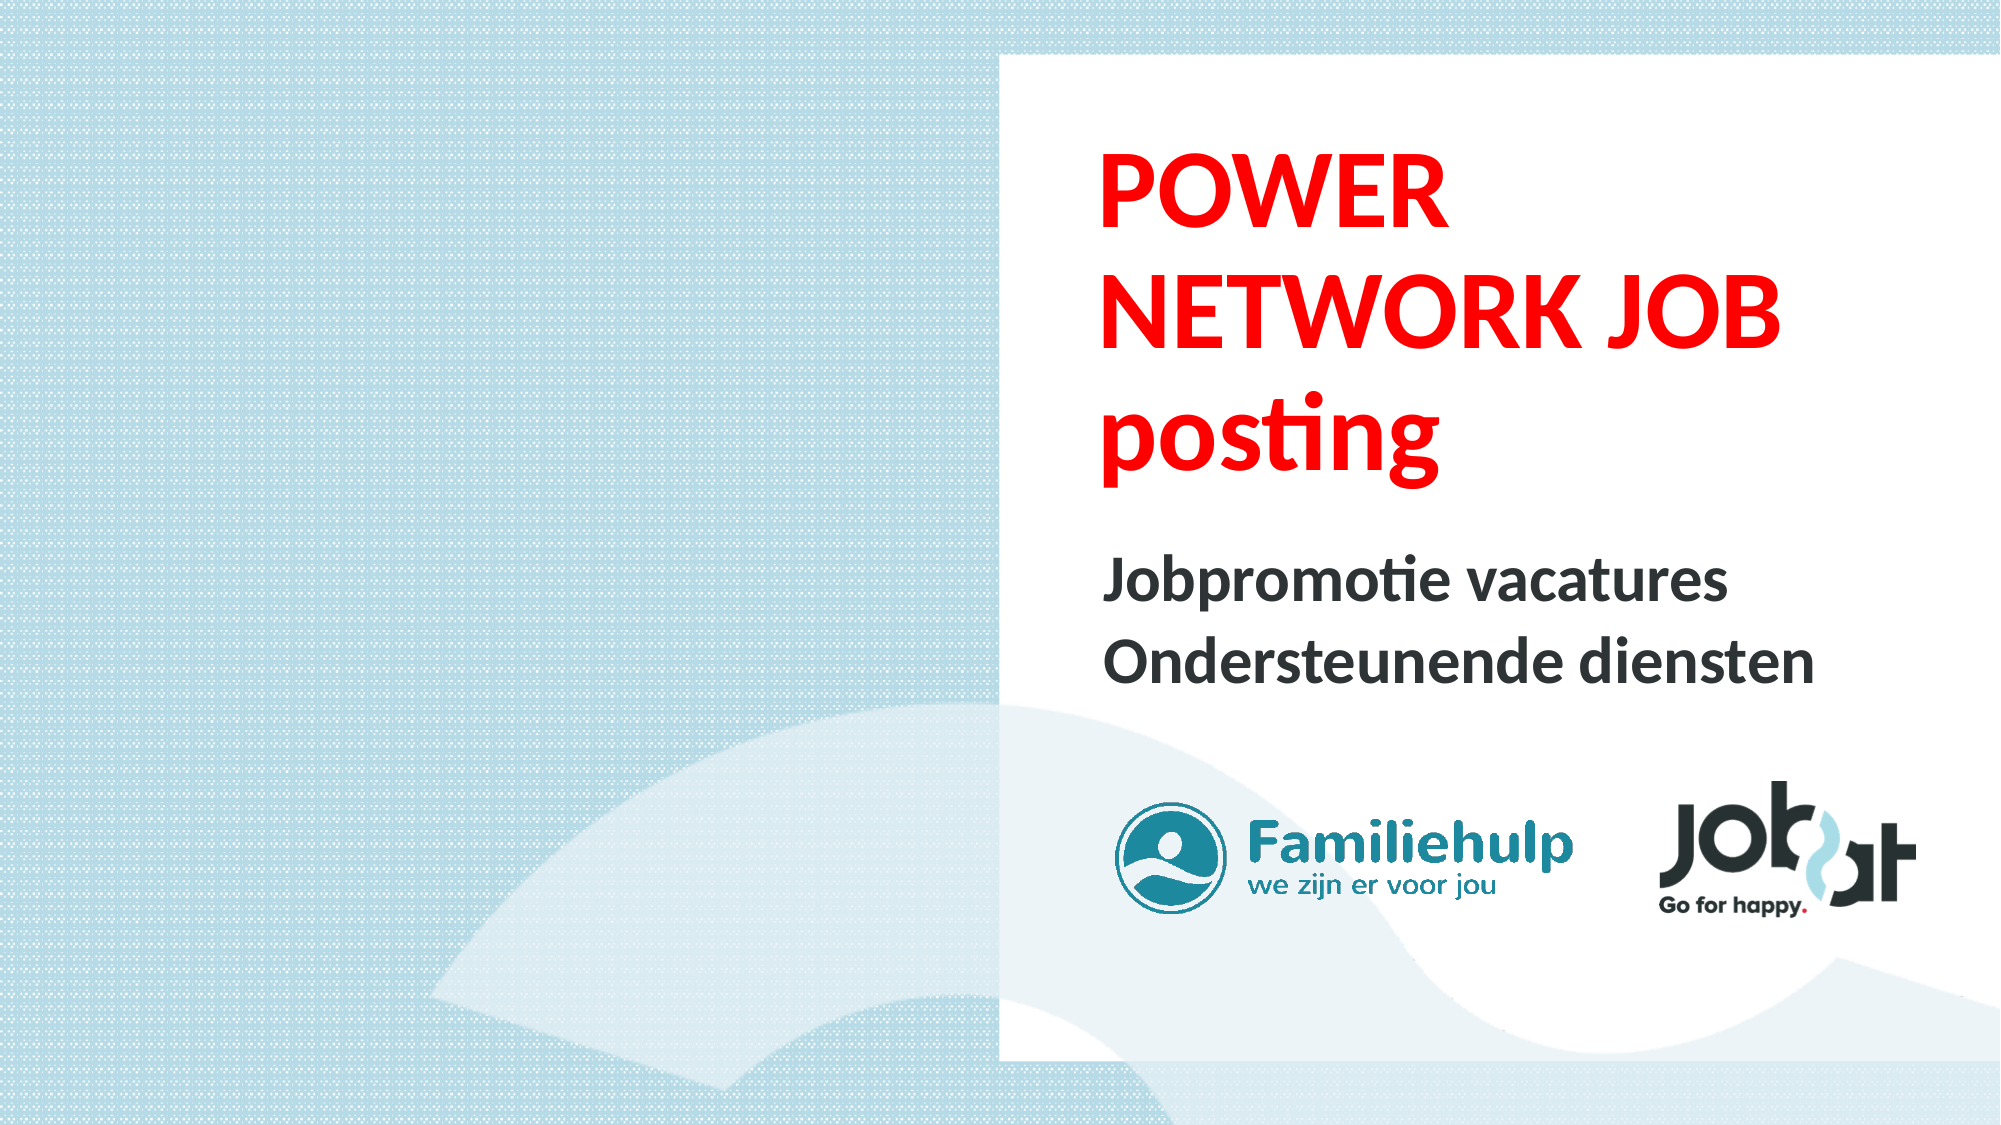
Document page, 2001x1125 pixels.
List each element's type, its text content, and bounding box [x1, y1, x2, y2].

title POWER NETWORK JOB posting [200, 110, 1789, 494]
picture [0, 0, 2000, 1125]
text_box Jobpromotie vacatures Ondersteunende diensten [1101, 532, 1875, 697]
